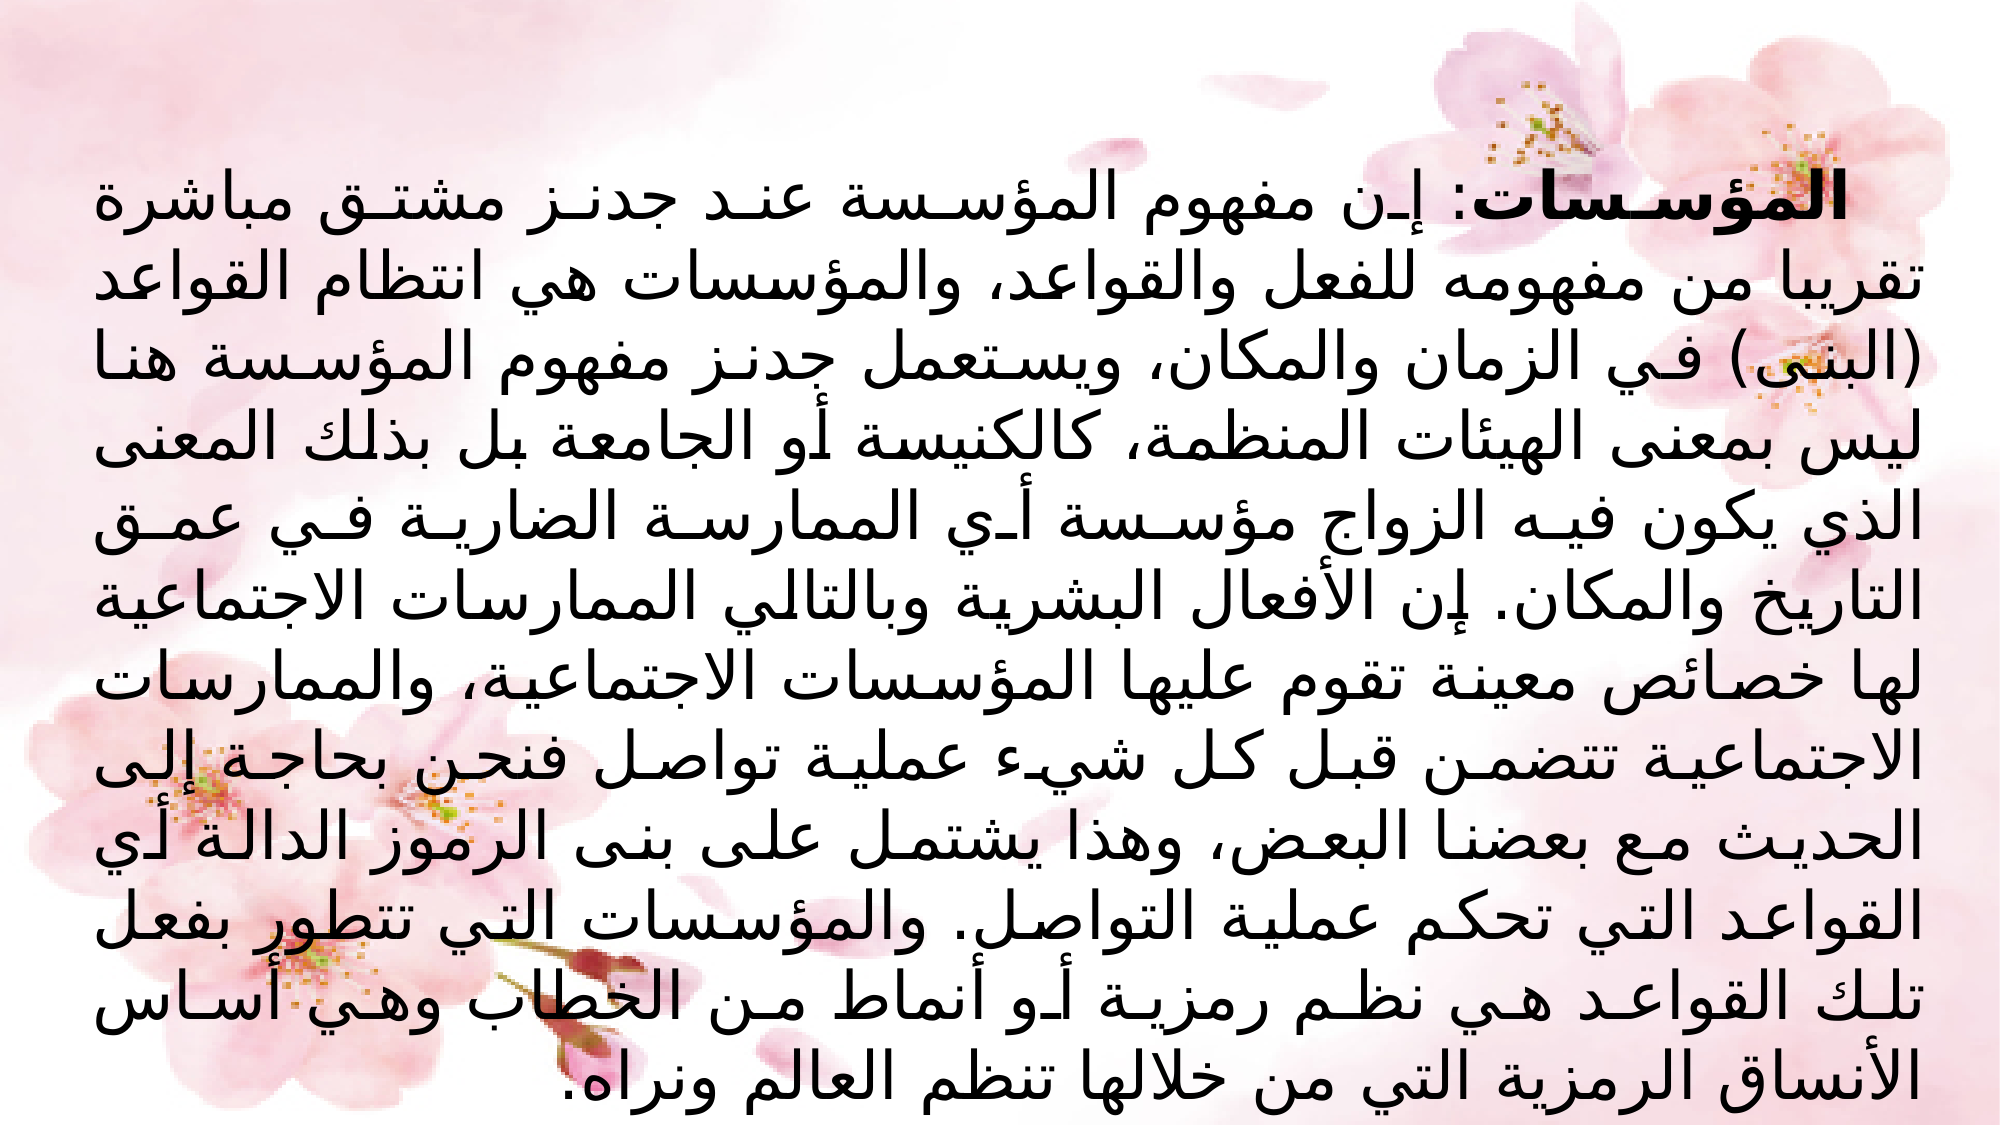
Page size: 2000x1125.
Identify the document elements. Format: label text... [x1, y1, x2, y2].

text_box المؤسسات: إن مفهوم المؤسسة عند جدنز مشتق مباشرة تقريبا من مفهومه للفعل والقواعد، والمؤسسات هي انتظام القواعد (البنى) في الزمان والمكان، ويستعمل جدنز مفهوم المؤسسة هنا ليس بمعنى الهيئات المنظمة، كالكنيسة أو الجامعة بل بذلك المعنى الذي يكون فيه الزواج مؤسسة أي الممارسة الضارية في عمق التاريخ والمكان. إن الأفعال البشرية وبالتالي الممارسات الاجتماعية لها خصائص معينة تقوم عليها المؤسسات الاجتماعية، والممارسات الاجتماعية تتضمن قبل كل شيء عملية تواصل فنحن بحاجة إلى الحديث مع بعضنا البعض، وهذا يشتمل على بنى الرموز الدالة أي القواعد التي تحكم عملية التواصل. والمؤسسات التي تتطور بفعل تلك القواعد هي نظم رمزية أو أنماط من الخطاب وهي أساس الأنساق الرمزية التي من خلالها تنظم العالم ونراه. [92, 124, 1927, 1113]
picture [0, 0, 2000, 1125]
